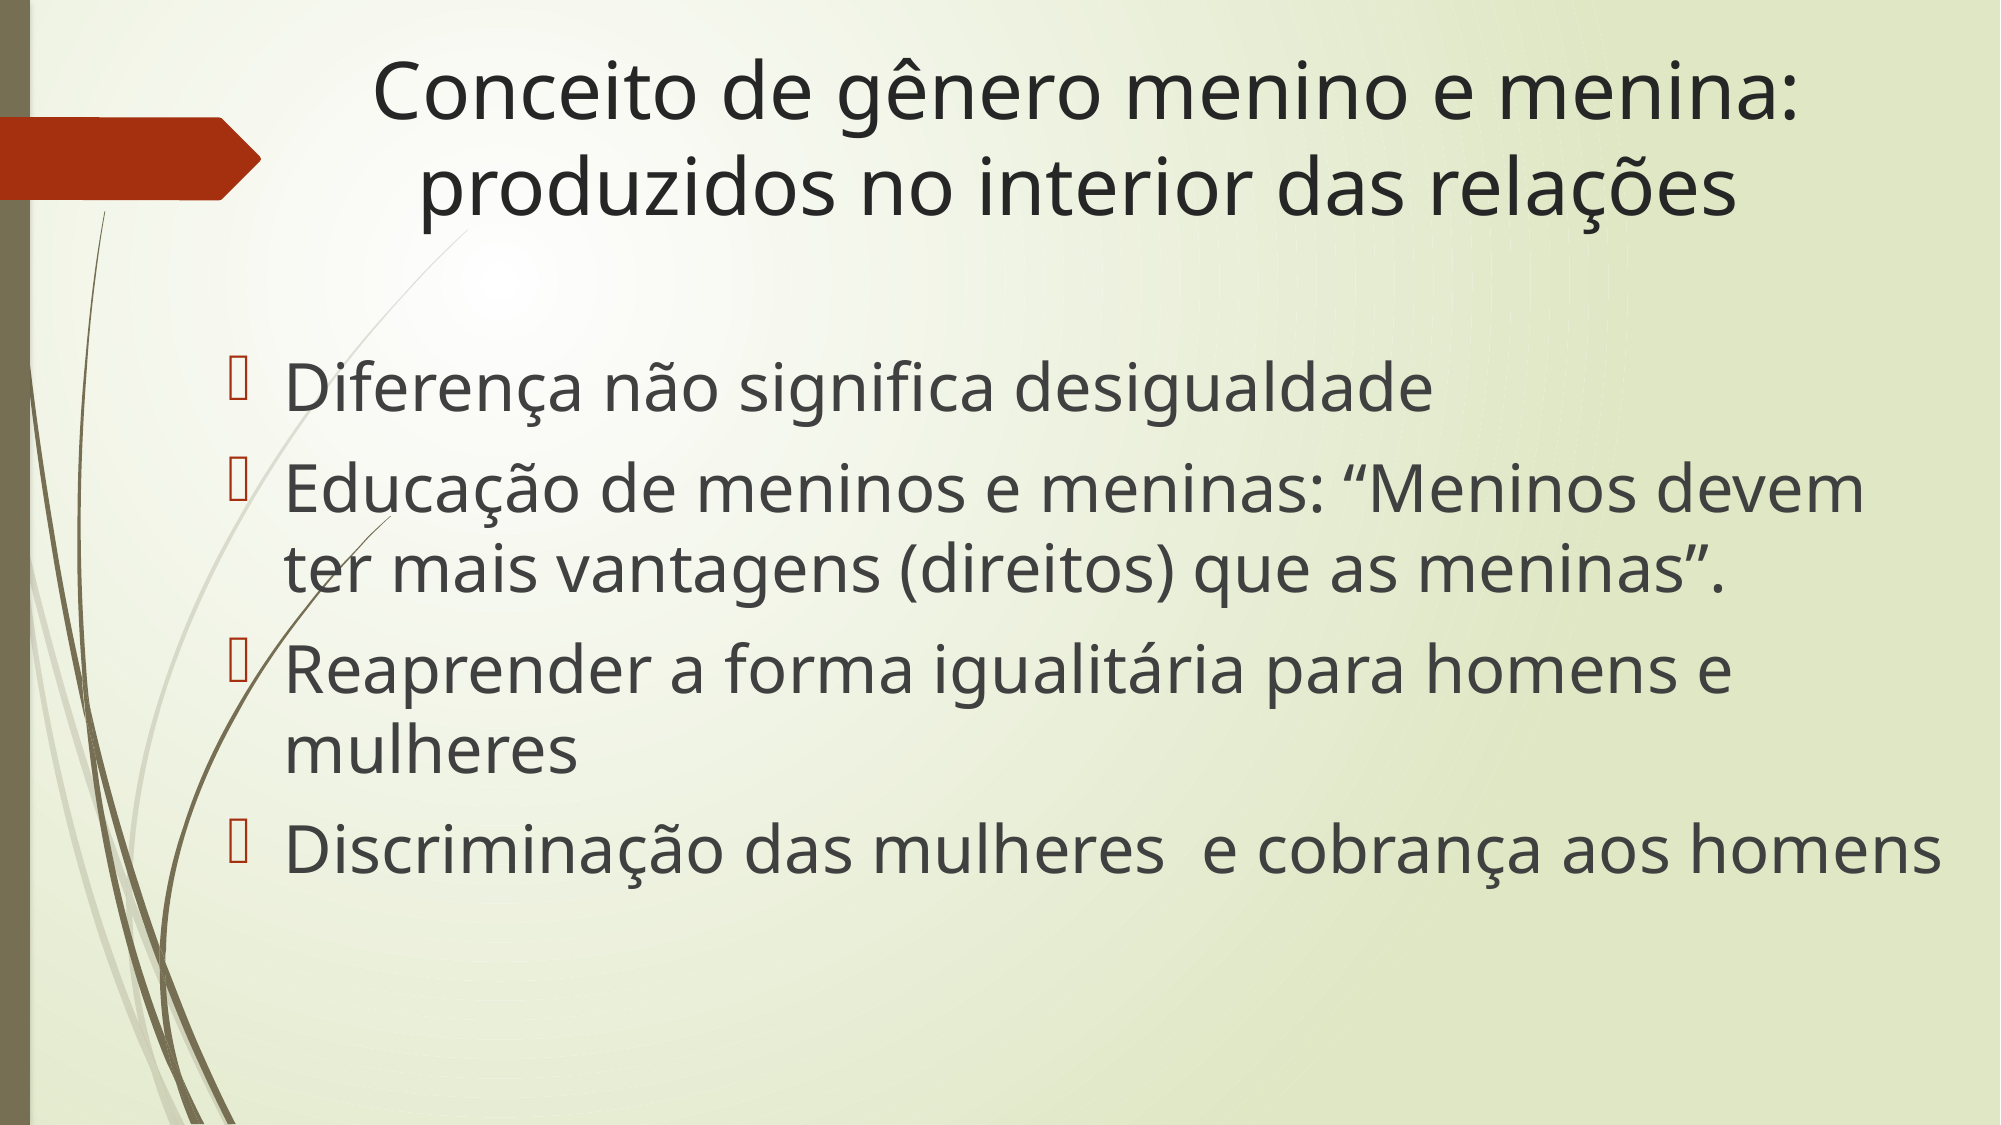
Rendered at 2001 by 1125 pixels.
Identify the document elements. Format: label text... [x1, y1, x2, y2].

list Diferença não significa desigualdade Educação de meninos e meninas: “Meninos devem ter mais vantagens (direitos) que as meninas”. Reaprender a forma igualitária para homens e mulheres Discriminação das mulheres e cobrança aos homens [212, 337, 1961, 1069]
title Conceito de gênero menino e menina: produzidos no interior das relações [247, 32, 1910, 299]
